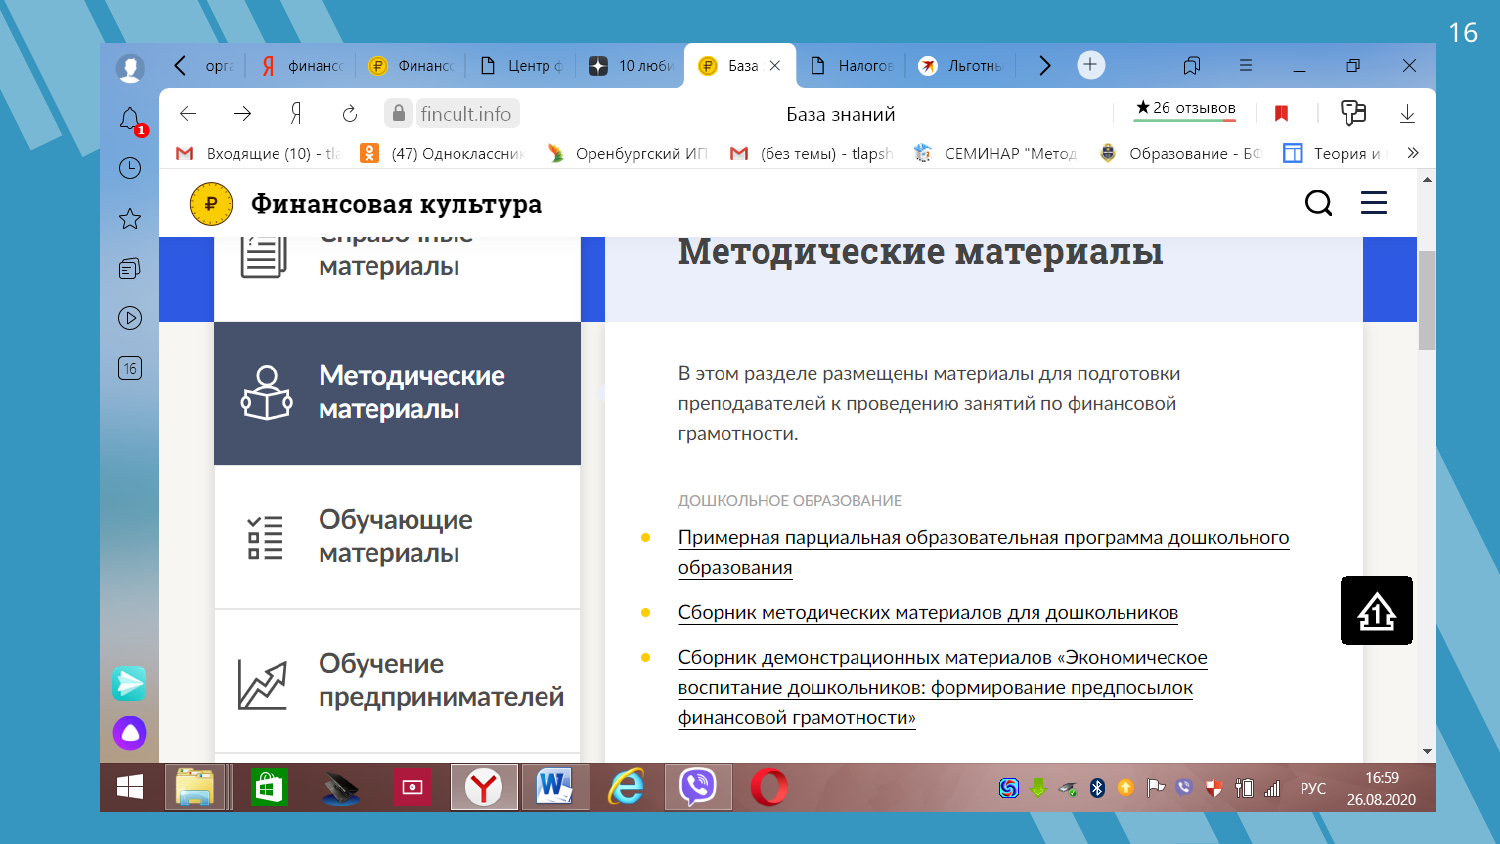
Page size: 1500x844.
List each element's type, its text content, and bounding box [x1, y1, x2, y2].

picture [100, 43, 1436, 812]
slide_number 16 [1403, 0, 1494, 65]
